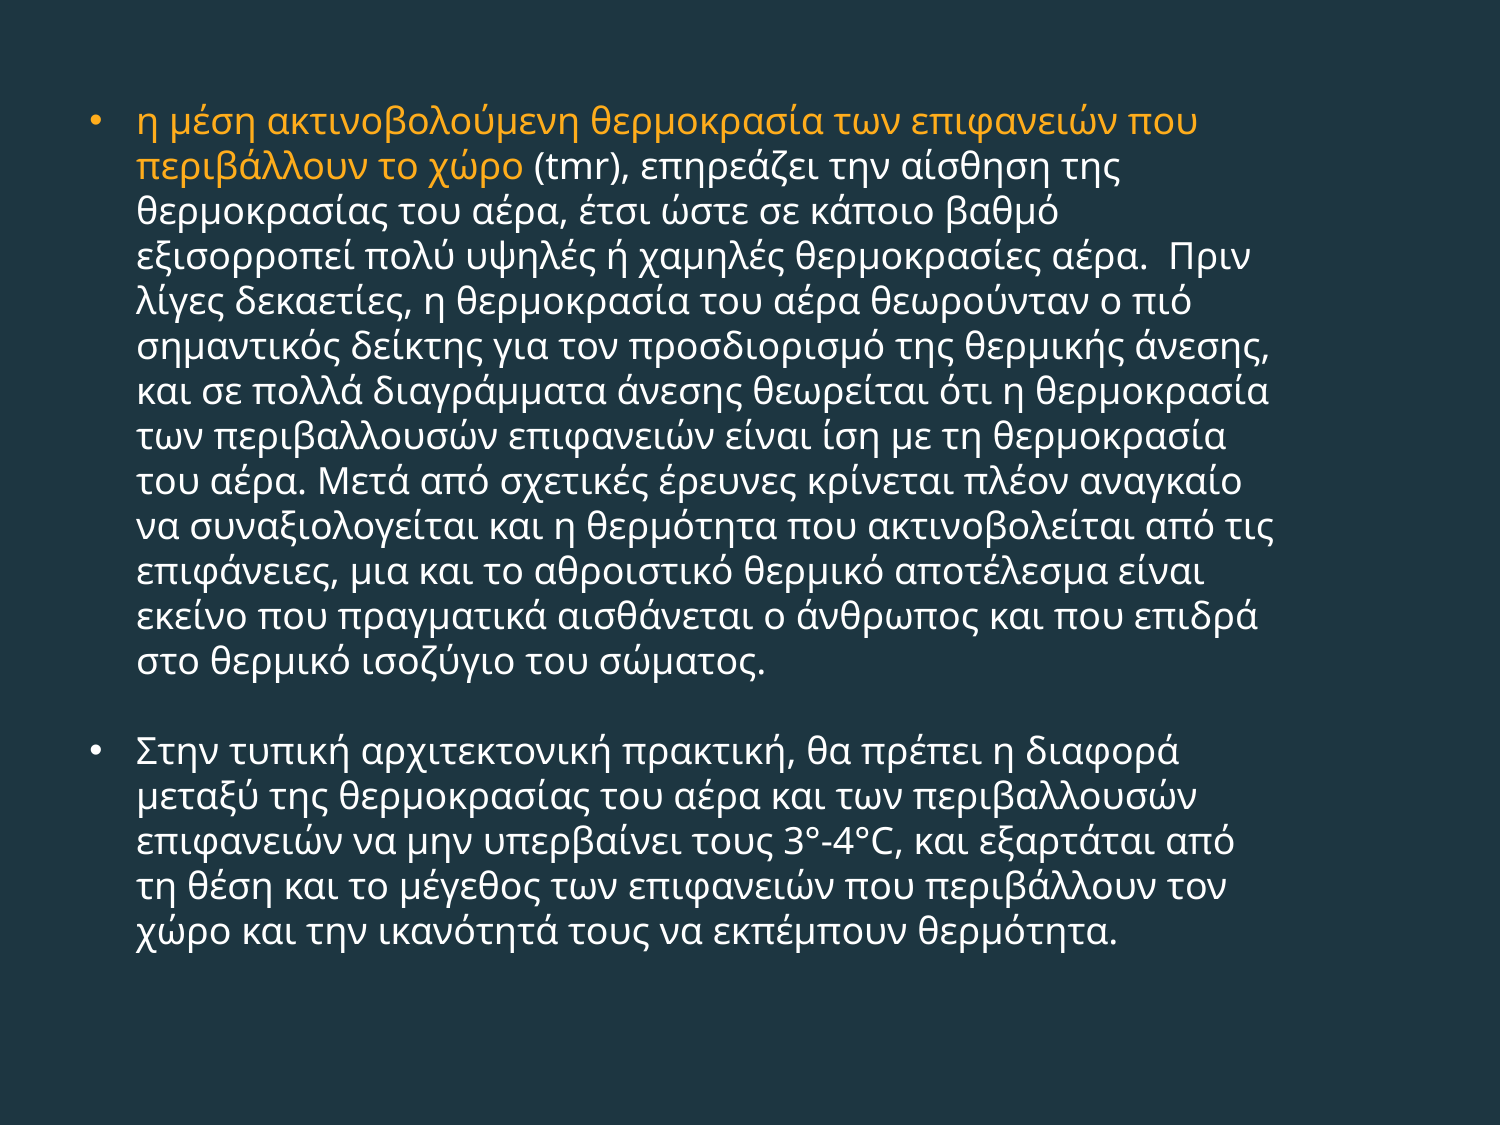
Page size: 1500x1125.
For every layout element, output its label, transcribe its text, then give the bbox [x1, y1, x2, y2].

text_box η μέση ακτινοβολούμενη θερμοκρασία των επιφανειών που περιβάλλουν το χώρο (tmr), επηρεάζει την αίσθηση της θερμοκρασίας του αέρα, έτσι ώστε σε κάποιο βαθμό εξισορροπεί πολύ υψηλές ή χαμηλές θερμοκρασίες αέρα. Πριν λίγες δεκαετίες, η θερμοκρασία του αέρα θεωρούνταν ο πιό σημαντικός δείκτης για τον προσδιορισμό της θερμικής άνεσης, και σε πολλά διαγράμματα άνεσης θεωρείται ότι η θερμοκρασία των περιβαλλουσών επιφανειών είναι ίση με τη θερμοκρασία του αέρα. Mετά από σχετικές έρευνες κρίνεται πλέον αναγκαίο να συναξιολογείται και η θερμότητα που ακτινοβολείται από τις επιφάνειες, μια και το αθροιστικό θερμικό αποτέλεσμα είναι εκείνο που πραγματικά αισθάνεται ο άνθρωπος και που επιδρά στο θερμικό ισοζύγιο του σώματος. Στην τυπική αρχιτεκτονική πρακτική, θα πρέπει η διαφορά μεταξύ της θερμοκρασίας του αέρα και των περιβαλλουσών επιφανειών να μην υπερβαίνει τους 3°-4°C, και εξαρτάται από τη θέση και το μέγεθος των επιφανειών που περιβάλλουν τον χώρο και την ικανότητά τους να εκπέμπουν θερμότητα. [74, 89, 1292, 1005]
